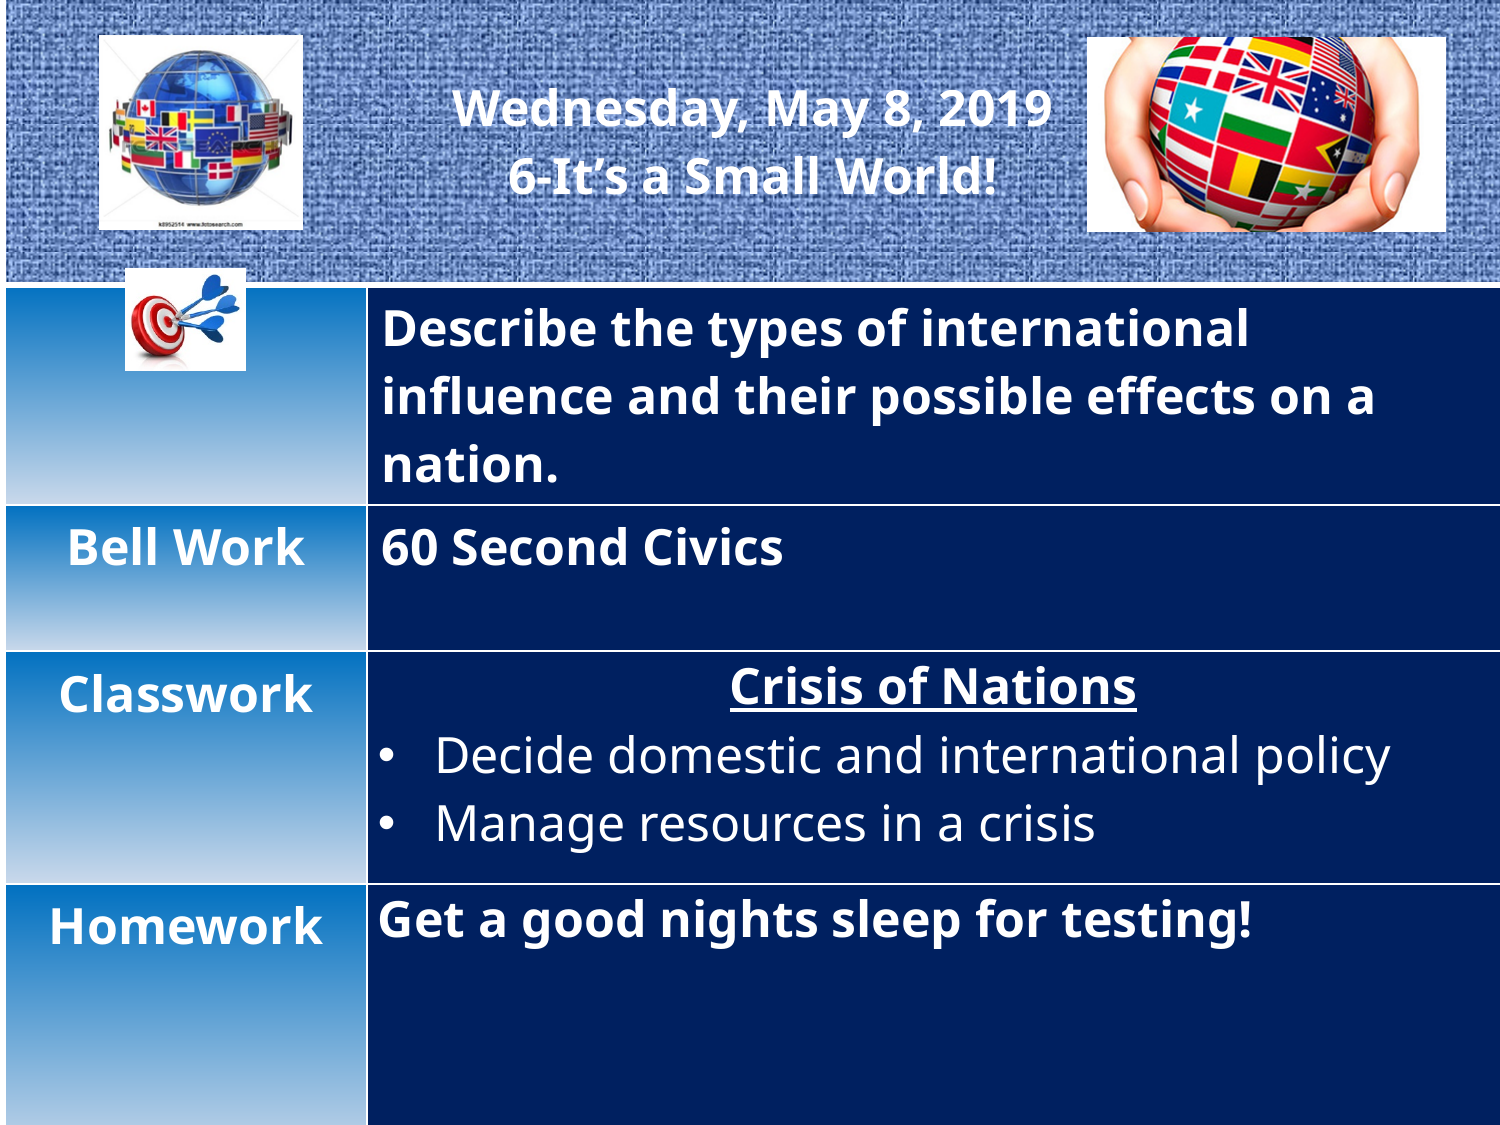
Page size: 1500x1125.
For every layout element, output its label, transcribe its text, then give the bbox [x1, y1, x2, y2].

table_cell Crisis of Nations Decide domestic and international policy Manage resources in a crisis [368, 652, 1500, 883]
table_cell Classwork [6, 652, 366, 883]
table_header Wednesday, May 8, 2019 6-It’s a Small World! [6, 0, 1500, 282]
table_cell Get a good nights sleep for testing! [368, 885, 1500, 1125]
table_cell Homework [6, 885, 366, 1125]
picture [124, 267, 246, 371]
table_cell Bell Work [6, 506, 366, 650]
picture [1087, 37, 1446, 232]
picture [99, 35, 304, 230]
table_cell LEQ [6, 288, 366, 504]
table_cell 60 Second Civics [368, 506, 1500, 650]
table_cell Describe the types of international influence and their possible effects on a nation. [368, 288, 1500, 504]
